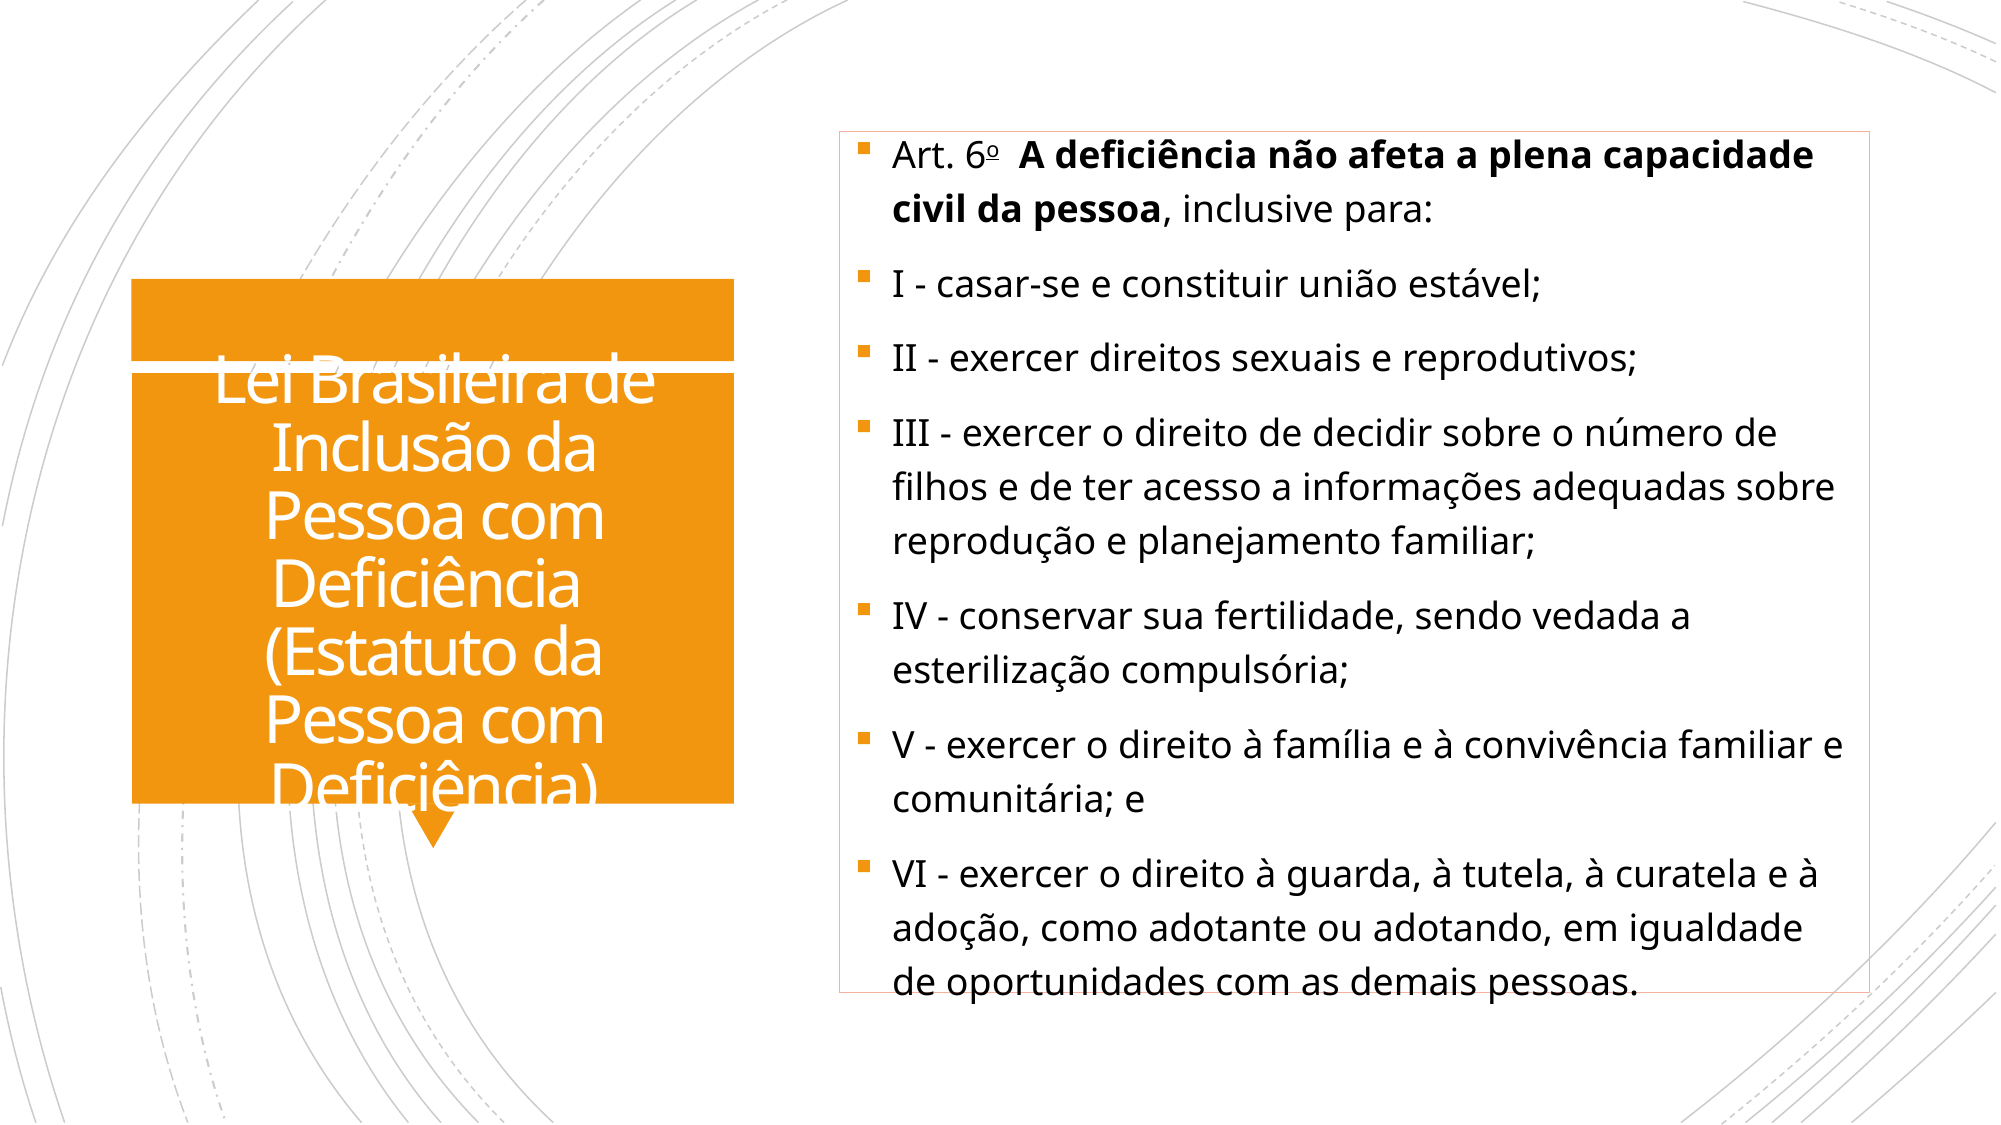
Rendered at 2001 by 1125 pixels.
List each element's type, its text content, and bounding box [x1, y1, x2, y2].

title Lei Brasileira de Inclusão da Pessoa com Deficiência (Estatuto da Pessoa com Deficiência) [145, 385, 723, 789]
list Art. 6o A deficiência não afeta a plena capacidade civil da pessoa, inclusive para: I - casar-se e constituir união estável; II - exercer direitos sexuais e reprodutivos; III - exercer o direito de decidir sobre o número de filhos e de ter acesso a informações adequadas sobre reprodução e planejamento familiar; IV - conservar sua fertilidade, sendo vedada a esterilização compulsória; V - exercer o direito à família e à convivência familiar e comunitária; e VI - exercer o direito à guarda, à tutela, à curatela e à adoção, como adotante ou adotando, em igualdade de oportunidades com as demais pessoas. [839, 131, 1870, 993]
